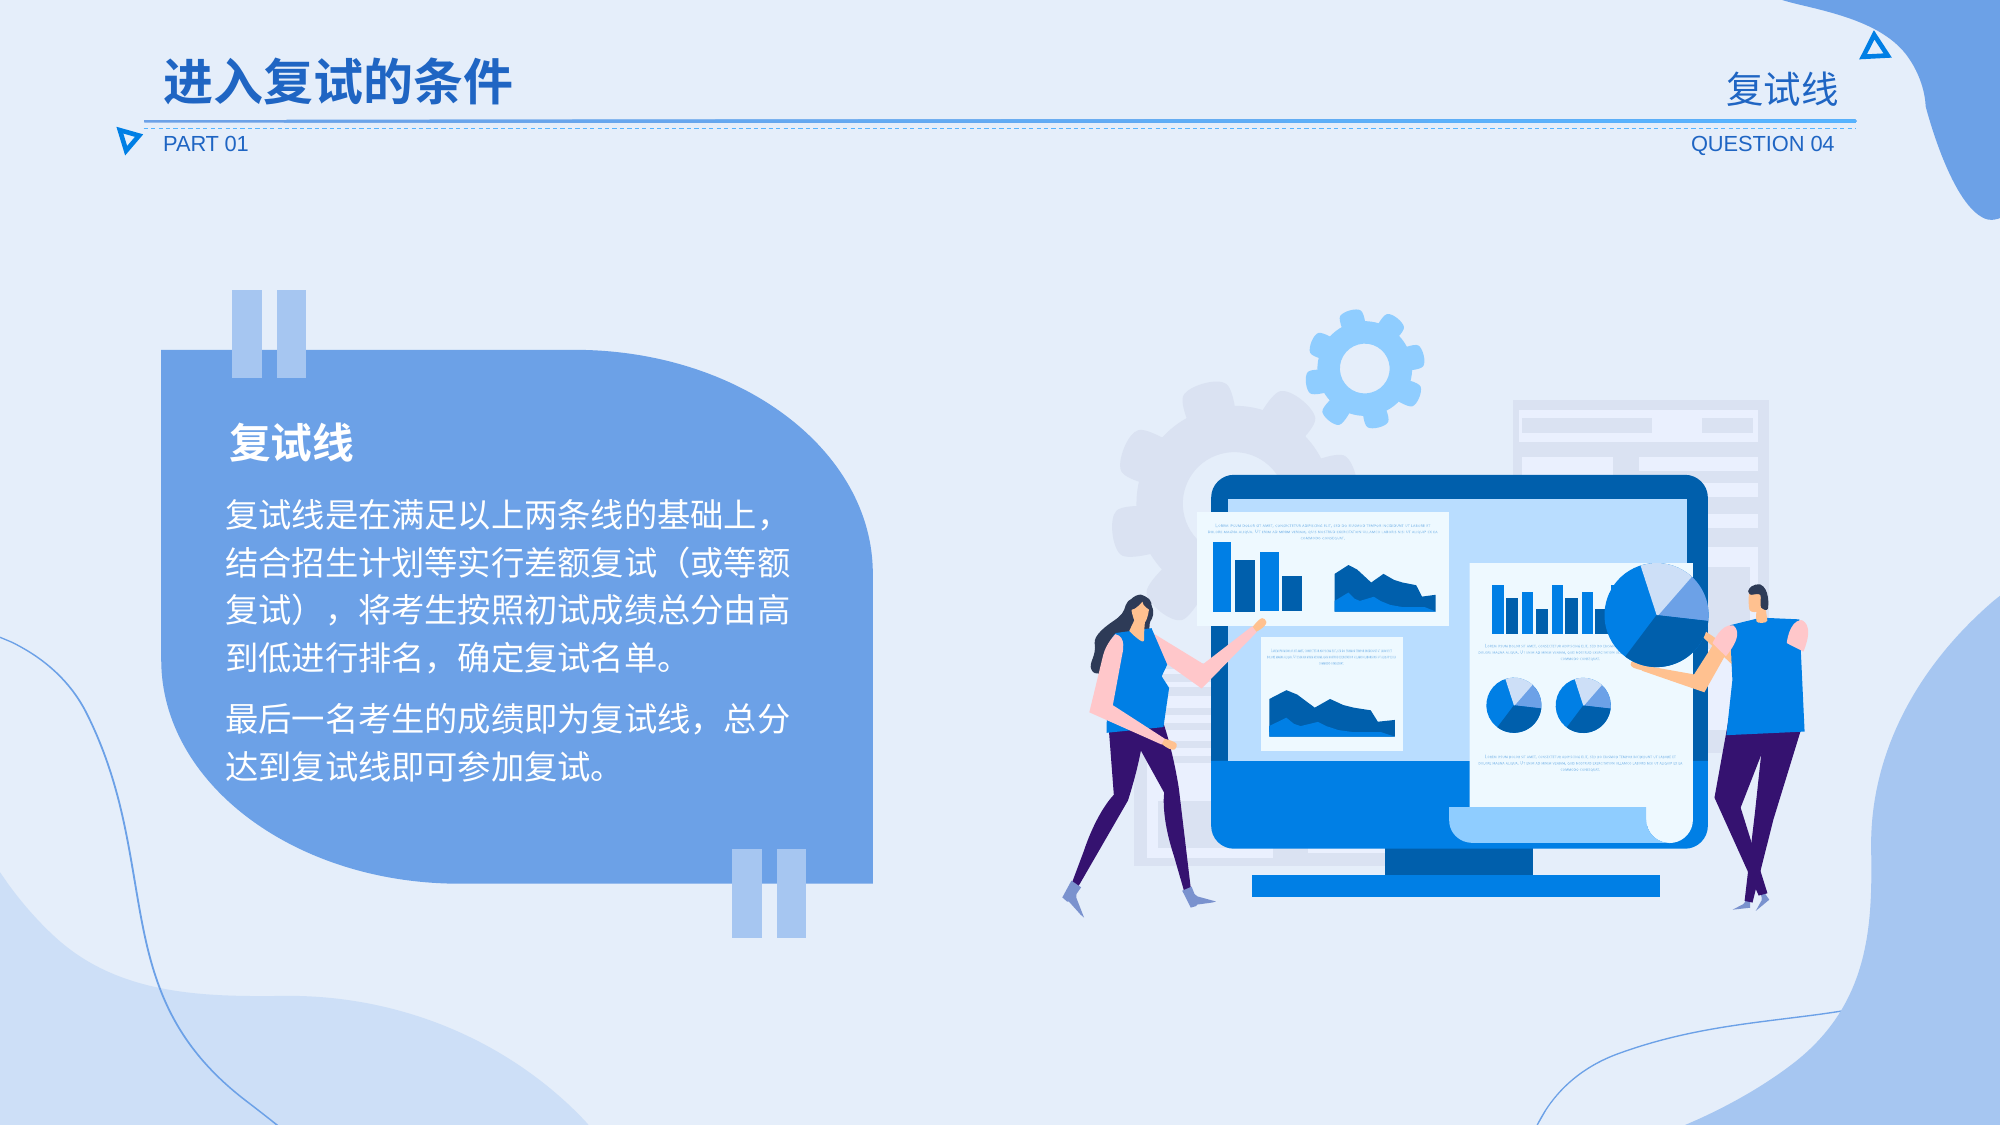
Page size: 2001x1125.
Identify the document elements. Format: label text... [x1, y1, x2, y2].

list 进入复试的条件 [163, 50, 598, 120]
list PART 01 [163, 129, 282, 160]
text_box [161, 289, 873, 938]
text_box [1062, 309, 1809, 918]
list QUESTION 04 [1691, 129, 1839, 160]
list 复试线 [1307, 66, 1839, 117]
